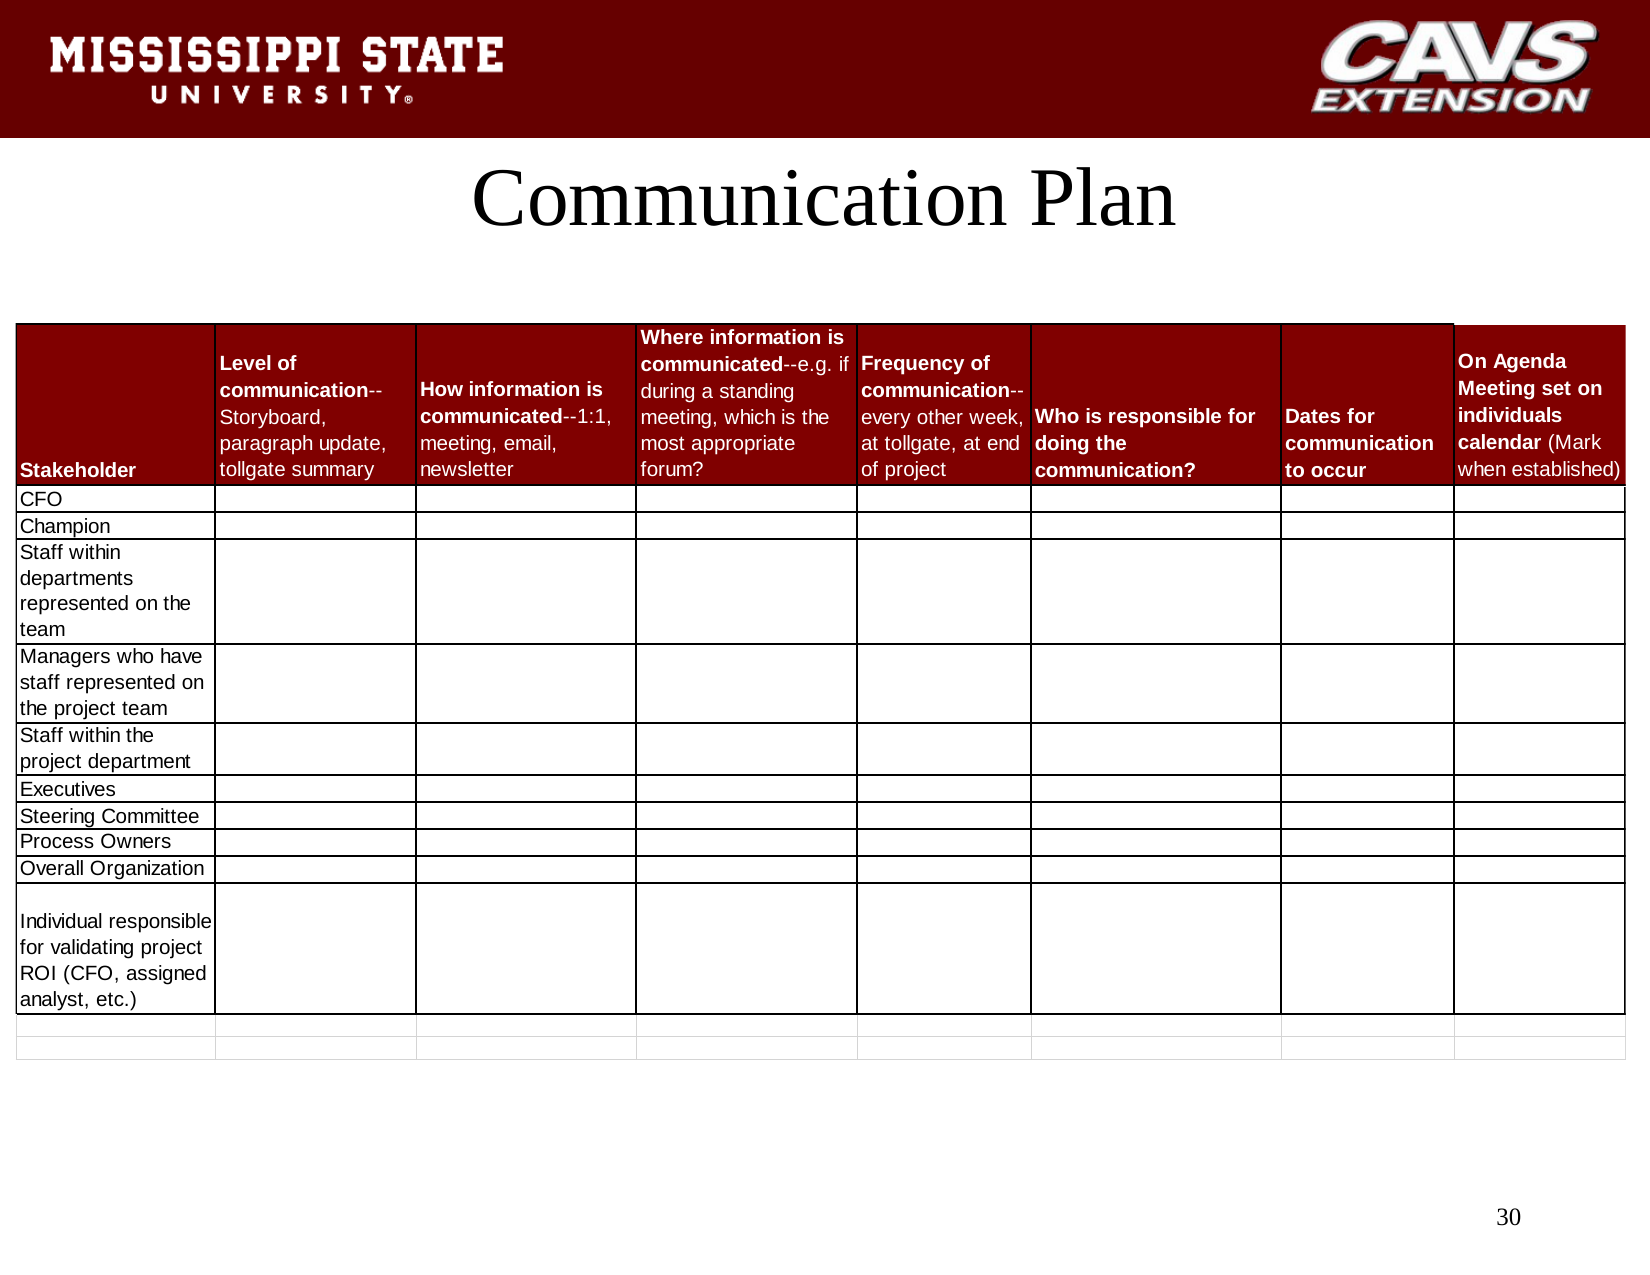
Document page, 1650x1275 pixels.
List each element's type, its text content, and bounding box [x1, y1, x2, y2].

slide_number 30 [1165, 1181, 1537, 1250]
picture [0, 0, 1650, 138]
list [15, 323, 1627, 1061]
title Communication Plan [231, 141, 1419, 242]
